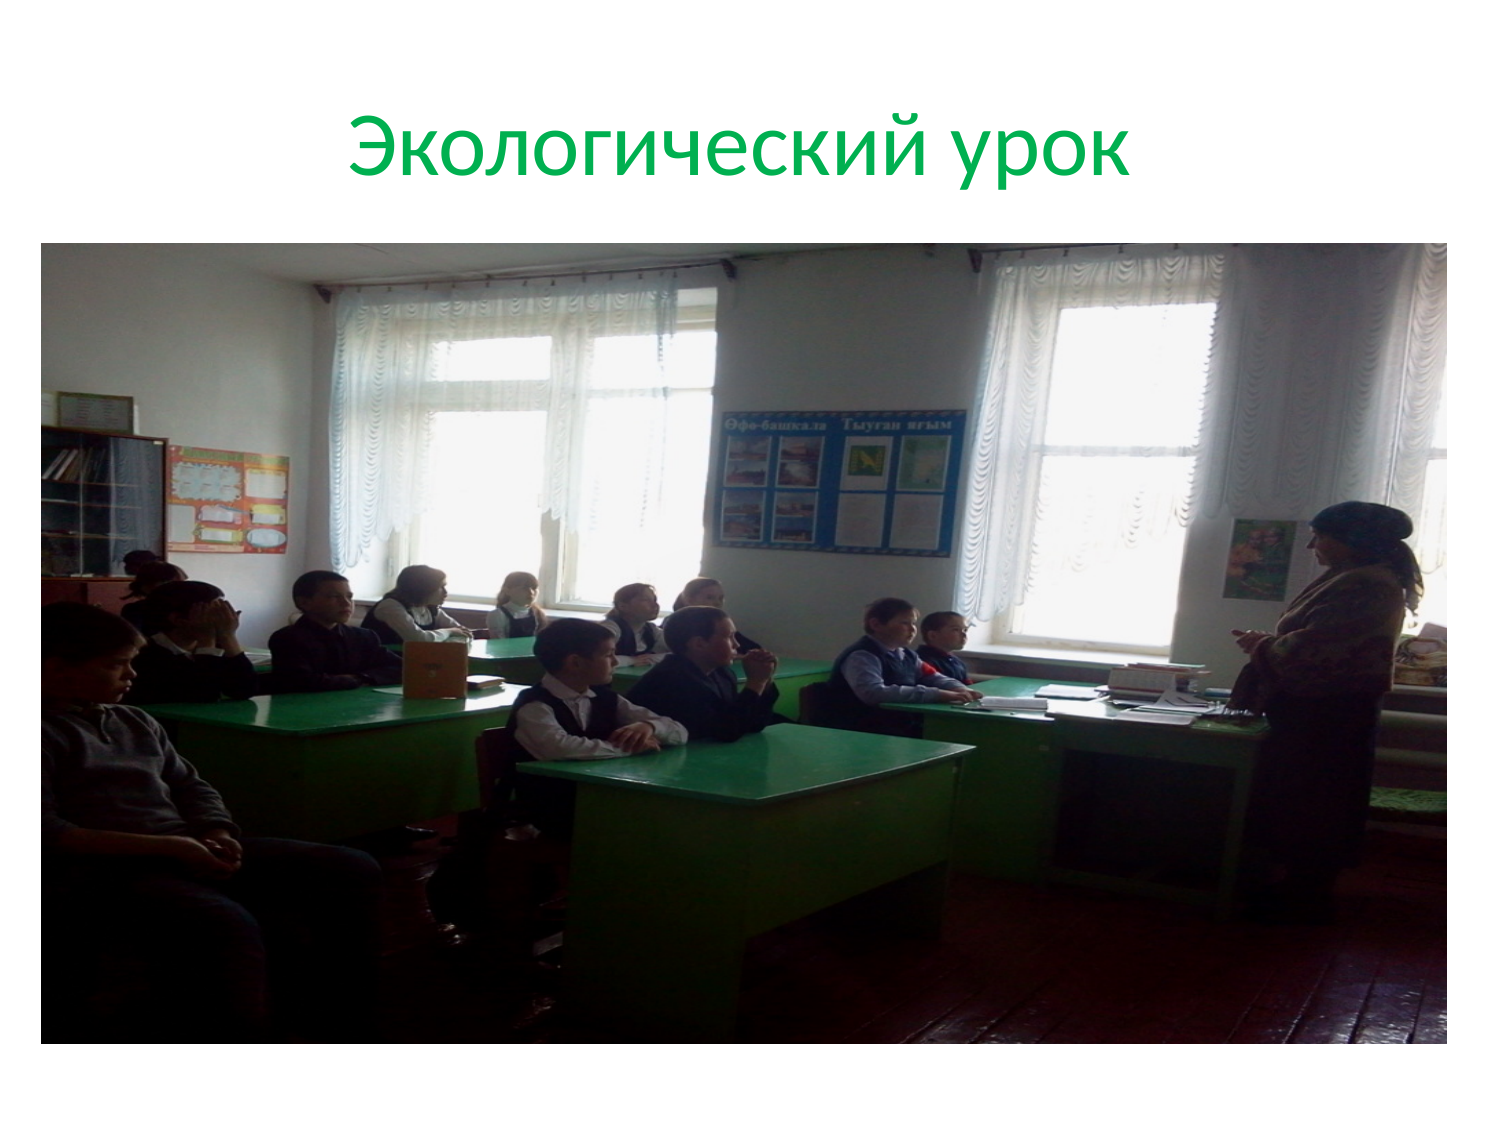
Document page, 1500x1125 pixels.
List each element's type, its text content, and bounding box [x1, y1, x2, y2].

picture [41, 243, 1448, 1044]
title Экологический урок [75, 45, 1425, 233]
